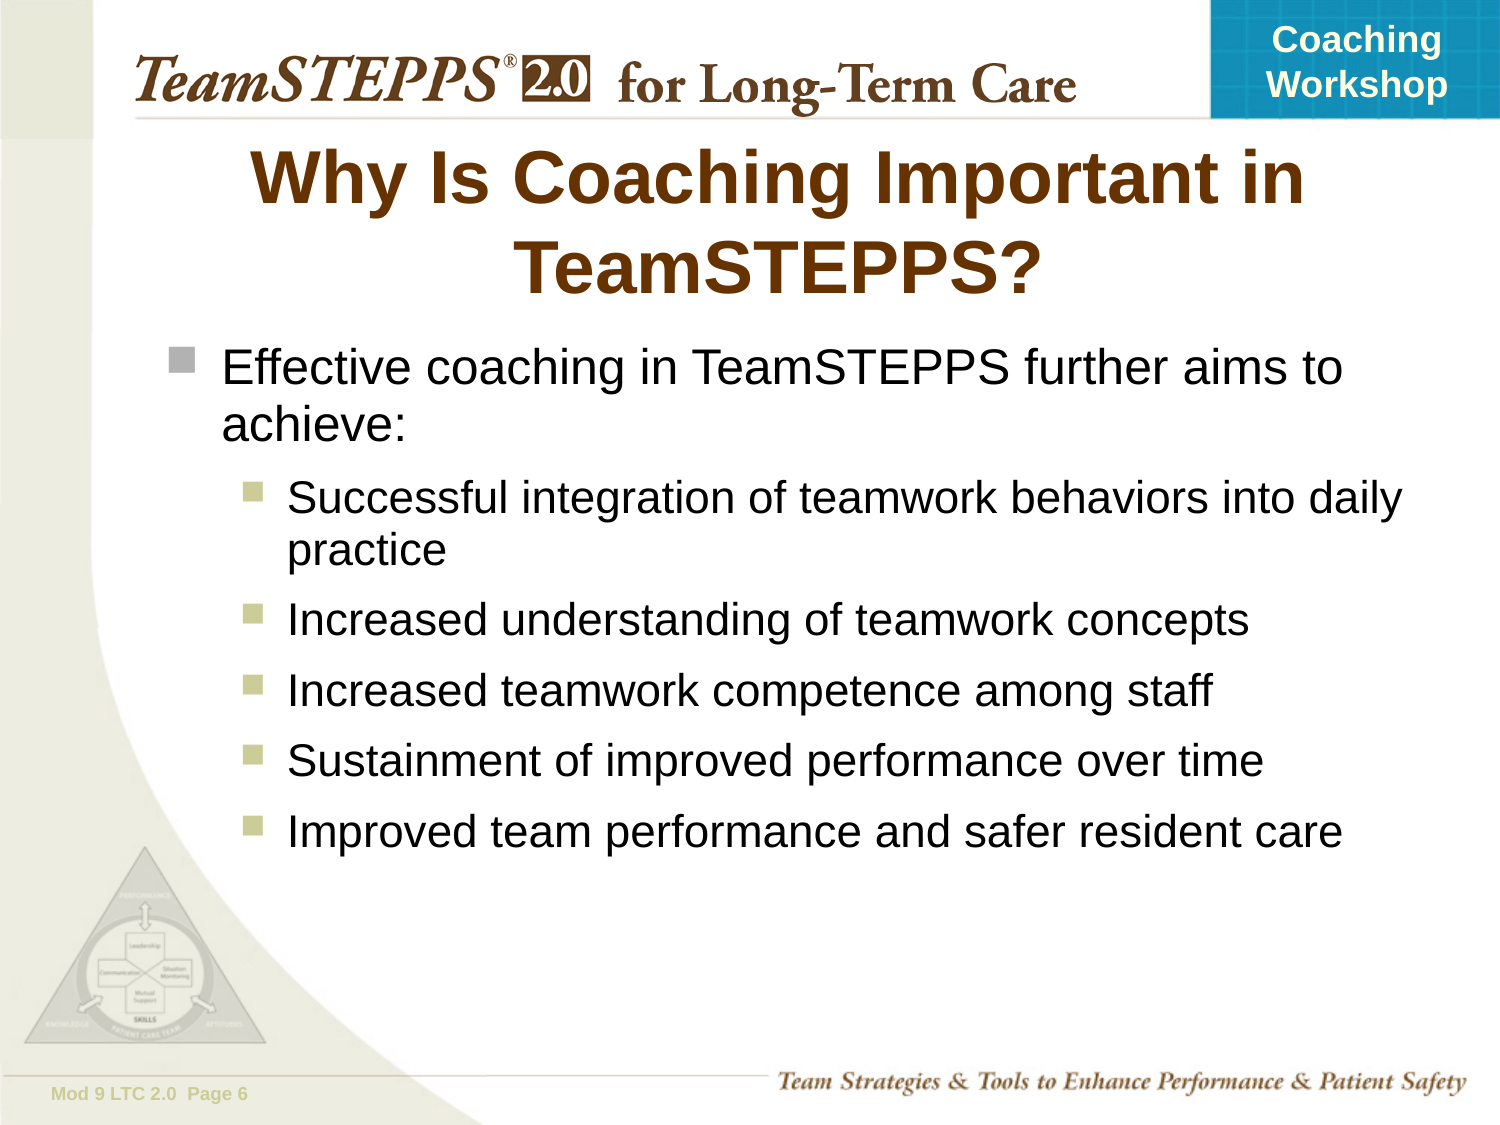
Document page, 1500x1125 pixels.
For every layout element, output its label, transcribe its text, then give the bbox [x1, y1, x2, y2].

picture [0, 0, 1500, 1125]
list Effective coaching in TeamSTEPPS further aims to achieve: Successful integration of teamwork behaviors into daily practice Increased understanding of teamwork concepts Increased teamwork competence among staff Sustainment of improved performance over time Improved team performance and safer resident care [149, 331, 1426, 914]
title Why Is Coaching Important in TeamSTEPPS? [144, 143, 1415, 294]
